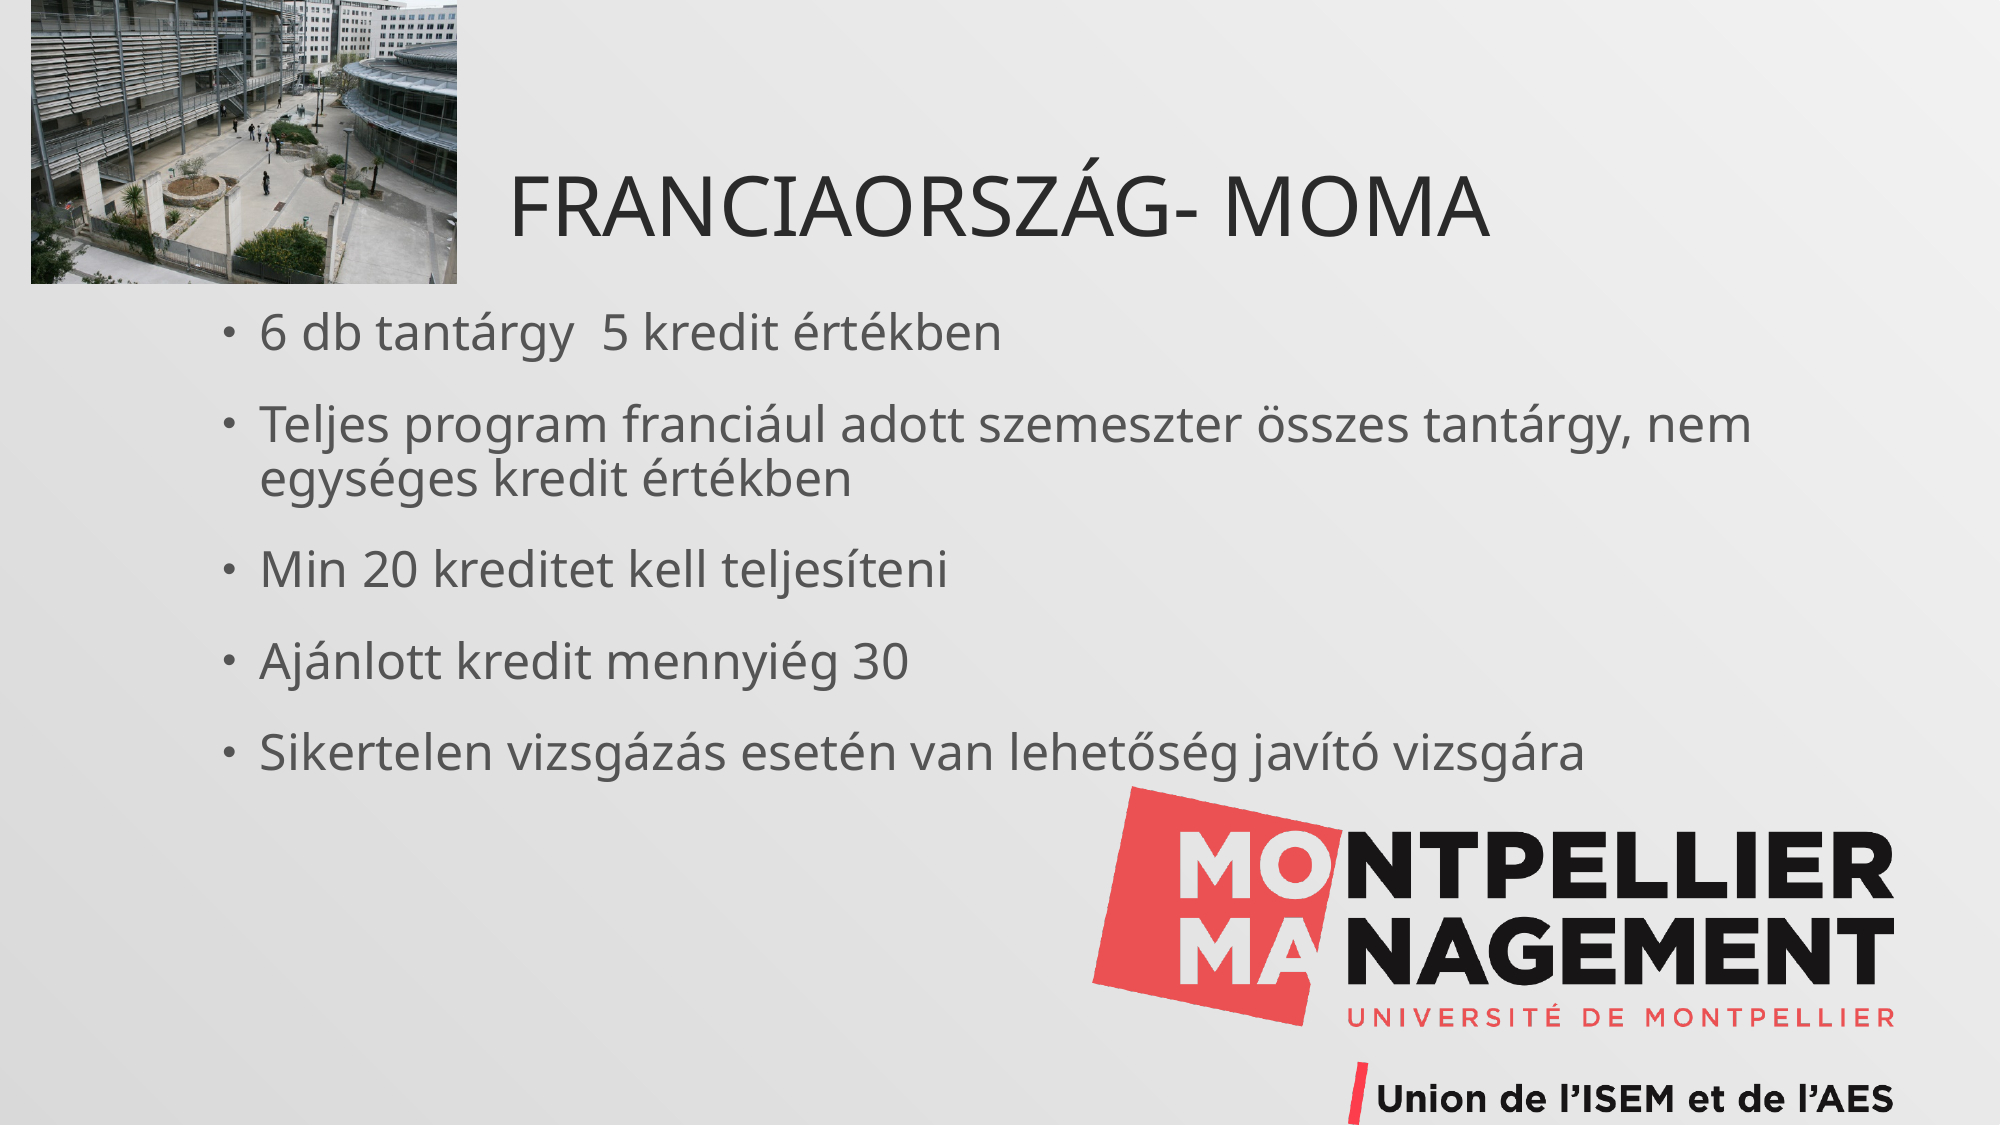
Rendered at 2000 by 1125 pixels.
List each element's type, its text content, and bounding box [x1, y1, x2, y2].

title Franciaország- MOMA [460, 45, 1800, 263]
list 6 db tantárgy 5 kredit értékben Teljes program franciául adott szemeszter összes tantárgy, nem egységes kredit értékben Min 20 kreditet kell teljesíteni Ajánlott kredit mennyiég 30 Sikertelen vizsgázás esetén van lehetőség javító vizsgára [199, 299, 1800, 1013]
picture [1092, 786, 1894, 1125]
picture [30, 0, 457, 284]
